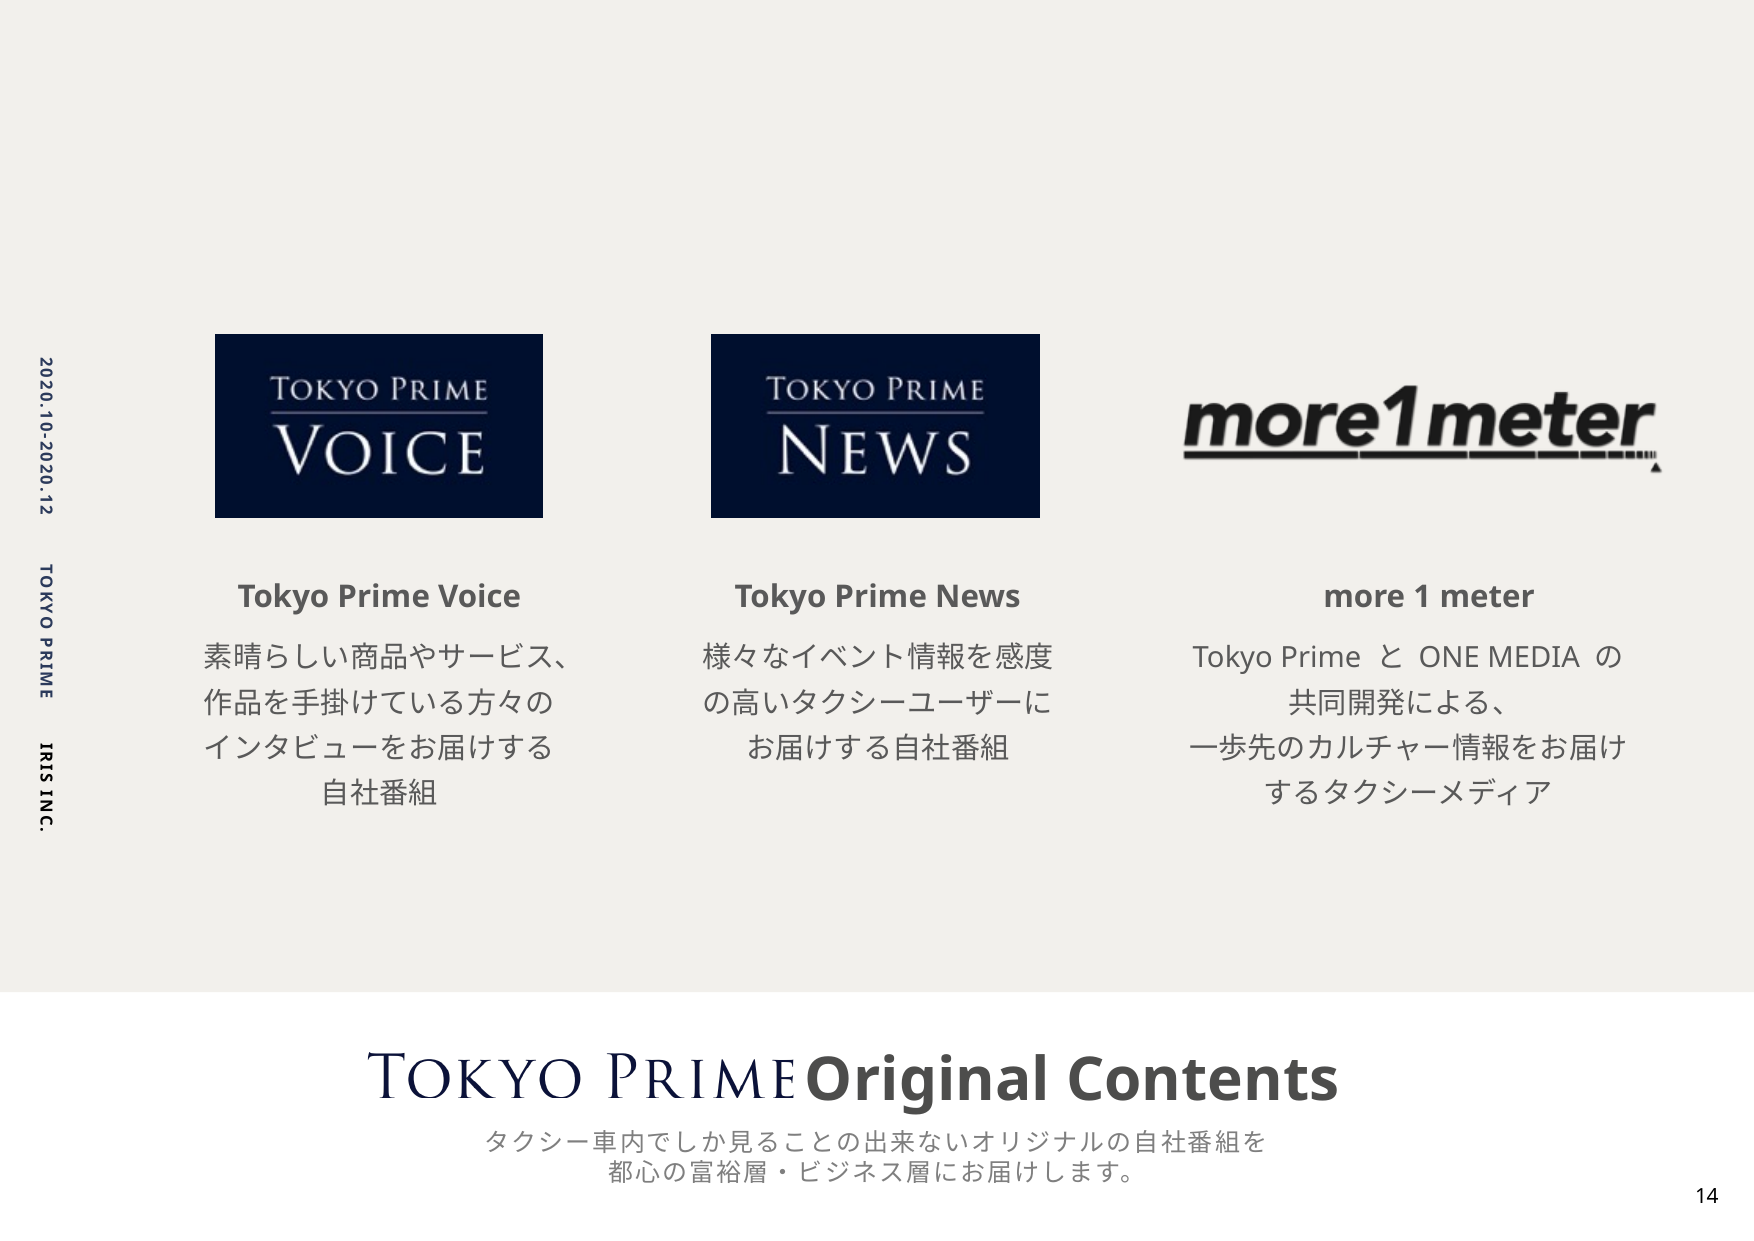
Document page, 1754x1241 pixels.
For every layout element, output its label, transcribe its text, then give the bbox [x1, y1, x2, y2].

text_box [179, 557, 580, 817]
picture [711, 334, 1040, 518]
picture [367, 1052, 794, 1098]
list Original Contents [126, 1040, 1628, 1118]
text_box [1173, 557, 1643, 817]
title タクシー車内でしか見ることの出来ないオリジナルの自社番組を 都心の富裕層・ビジネス層にお届けします。 [0, 1119, 1754, 1216]
picture [1152, 365, 1690, 487]
picture [215, 334, 543, 518]
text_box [677, 557, 1078, 771]
